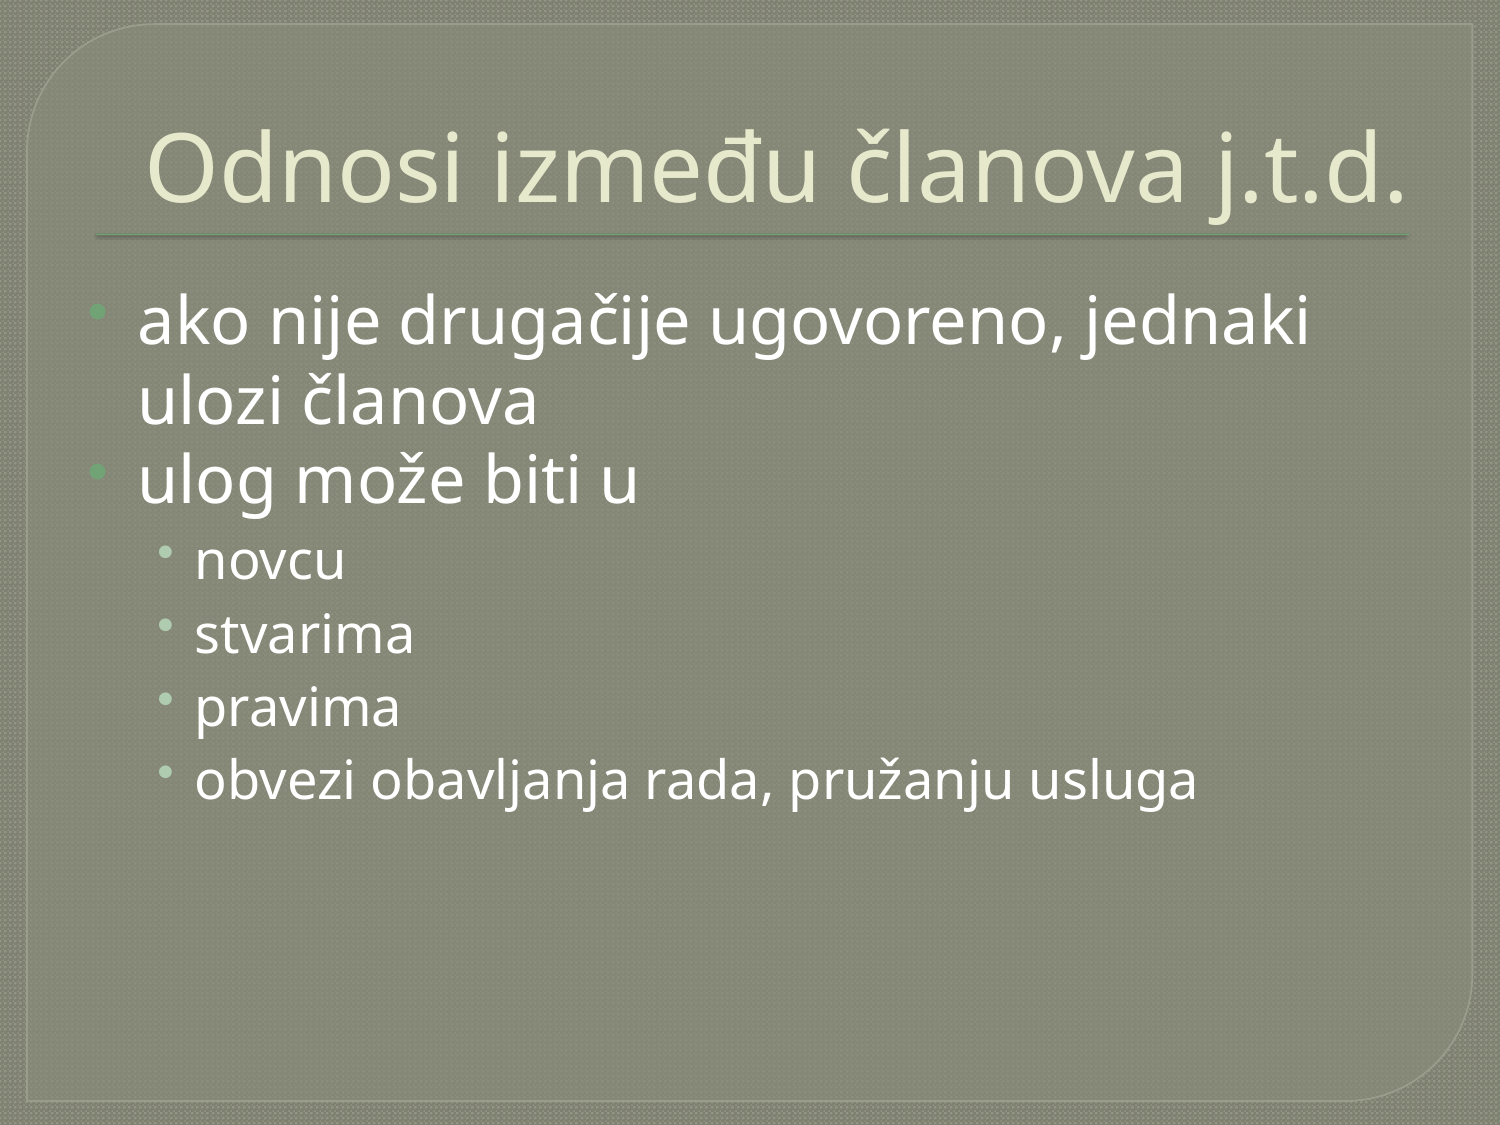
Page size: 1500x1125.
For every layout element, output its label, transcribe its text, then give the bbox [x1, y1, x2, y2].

list ako nije drugačije ugovoreno, jednaki ulozi članova ulog može biti u novcu stvarima pravima obvezi obavljanja rada, pružanju usluga [75, 270, 1425, 1013]
title Odnosi između članova j.t.d. [75, 41, 1425, 230]
